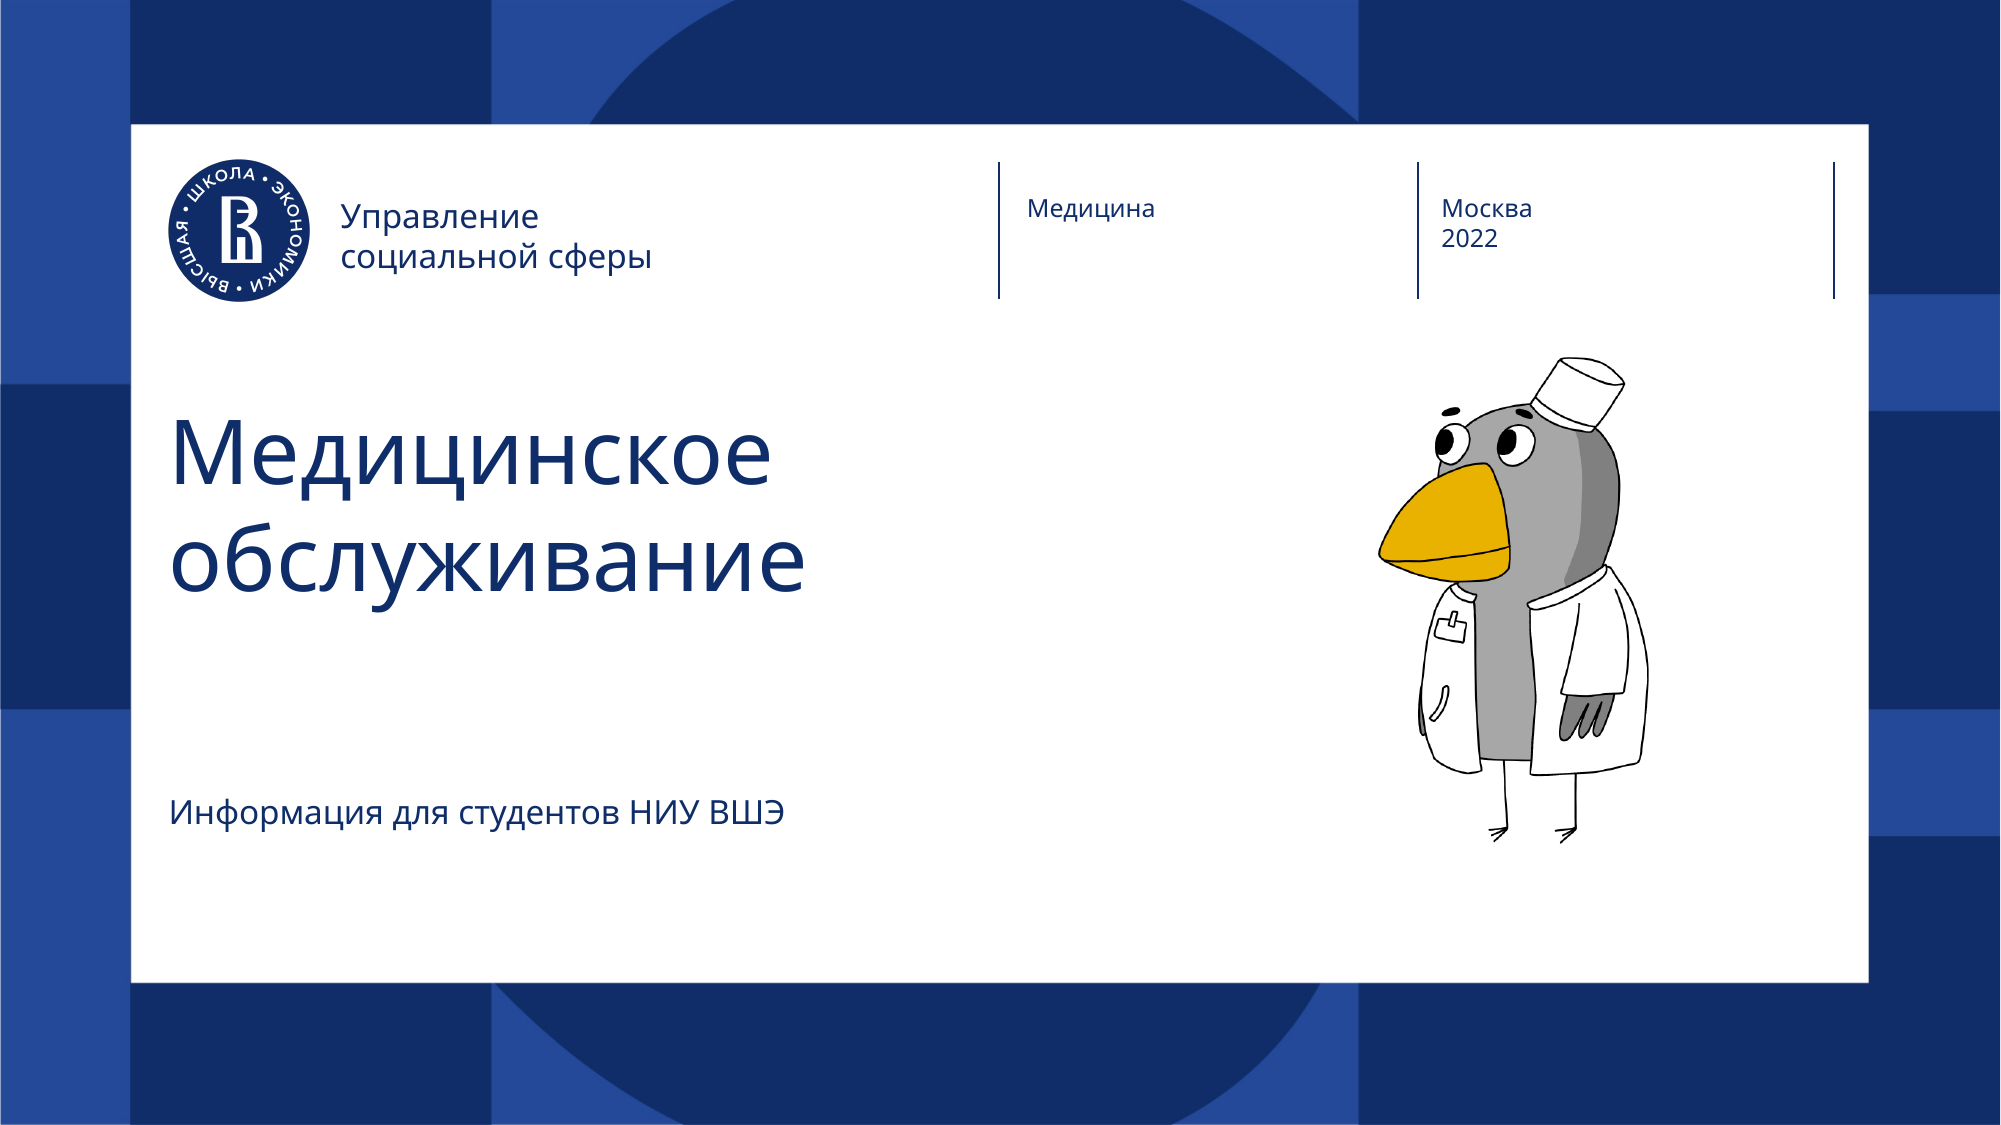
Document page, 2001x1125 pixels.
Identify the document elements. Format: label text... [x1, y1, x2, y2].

list Медицина [1026, 192, 1401, 269]
picture [0, 0, 2001, 1125]
list Информация для студентов НИУ ВШЭ [168, 791, 1420, 899]
list Управление социальной сферы [340, 194, 972, 267]
list Москва 2022 [1441, 192, 1806, 269]
title Медицинское обслуживание [168, 394, 1341, 719]
